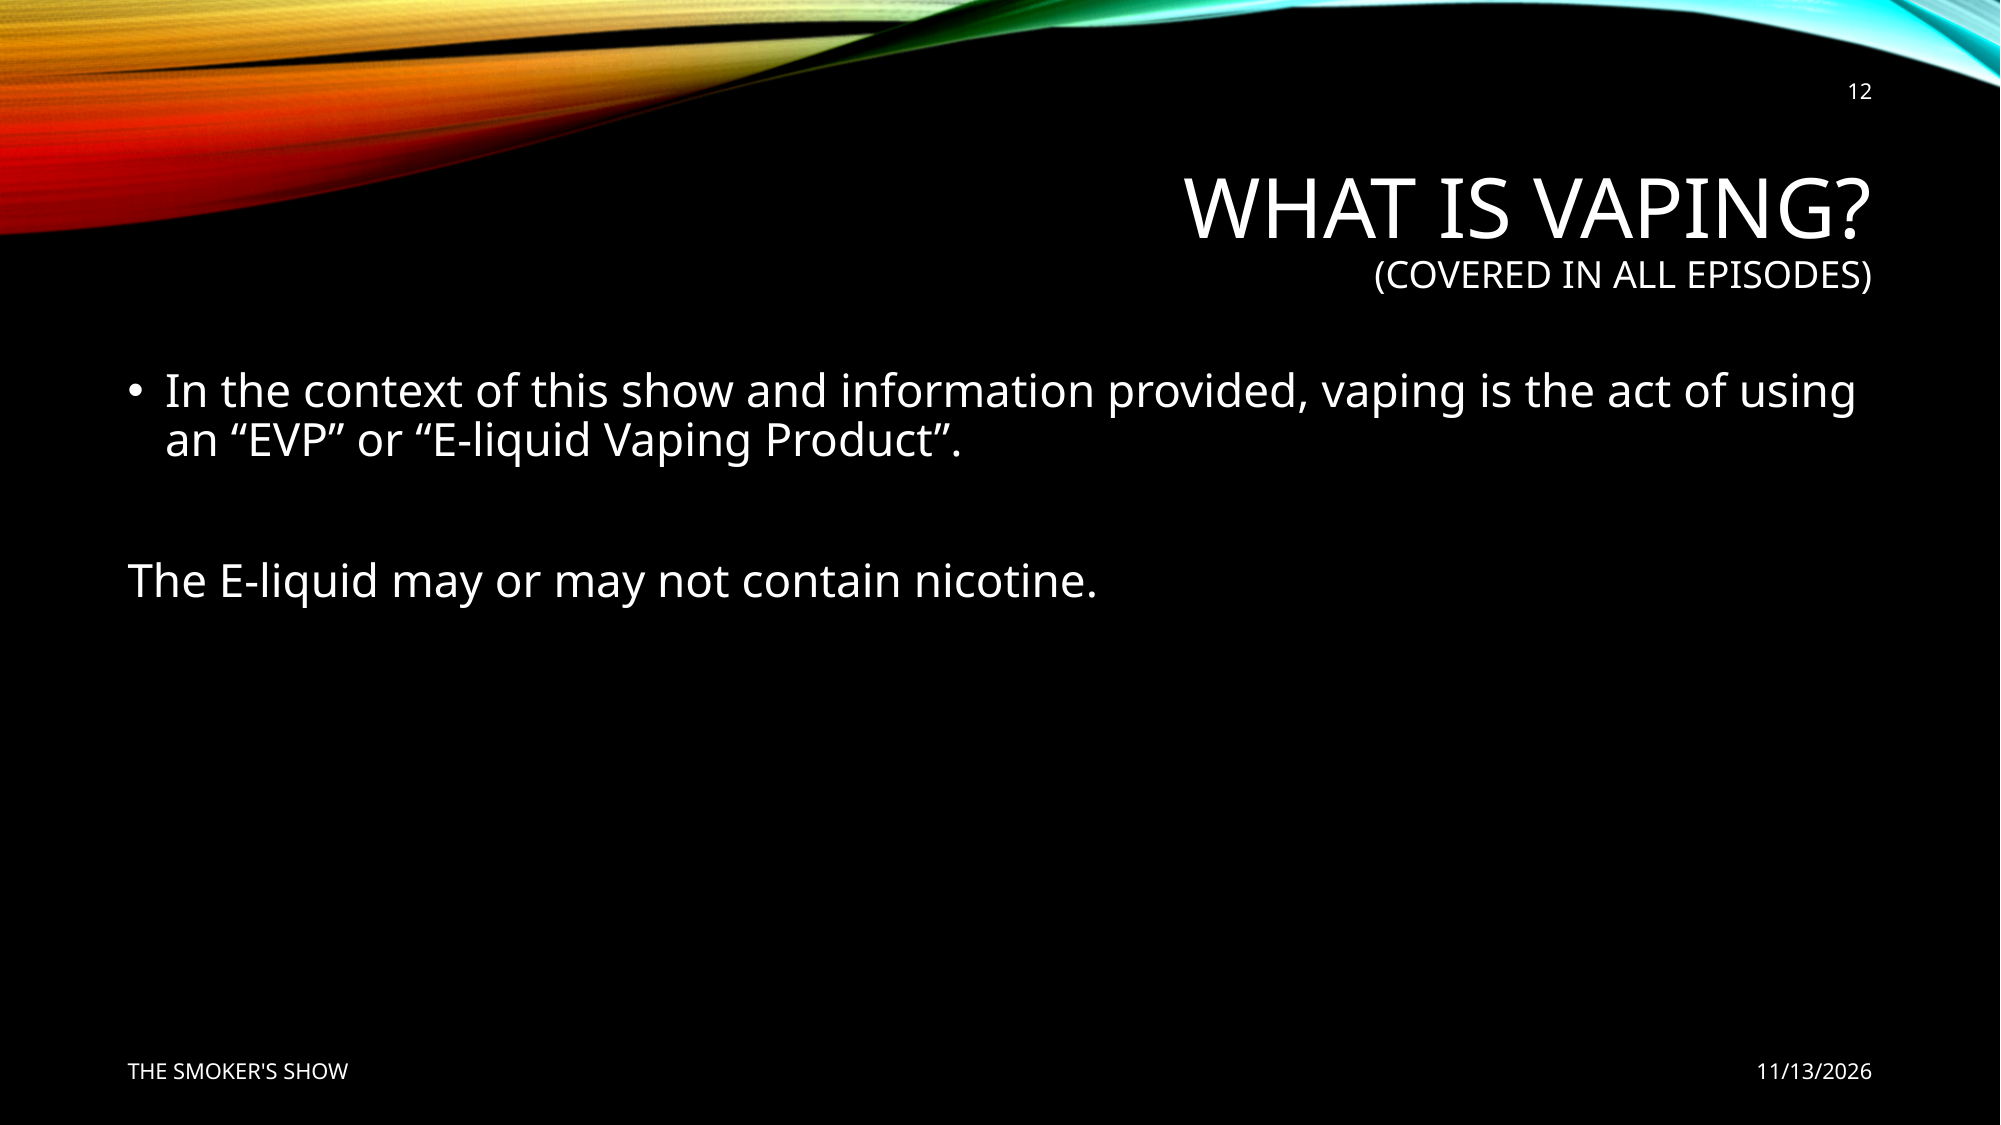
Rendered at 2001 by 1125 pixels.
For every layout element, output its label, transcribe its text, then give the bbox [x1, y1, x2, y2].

picture [0, 0, 2000, 237]
list In the context of this show and information provided, vaping is the act of using an “EVP” or “E-liquid Vaping Product”. The E-liquid may or may not contain nicotine. [112, 360, 1888, 1021]
title What is vaping? (Covered in all episodes) [474, 125, 1888, 338]
slide_number 12 [1437, 62, 1888, 123]
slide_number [1410, 1042, 1888, 1103]
footer THE SMOKER'S SHOW [112, 1042, 1388, 1103]
